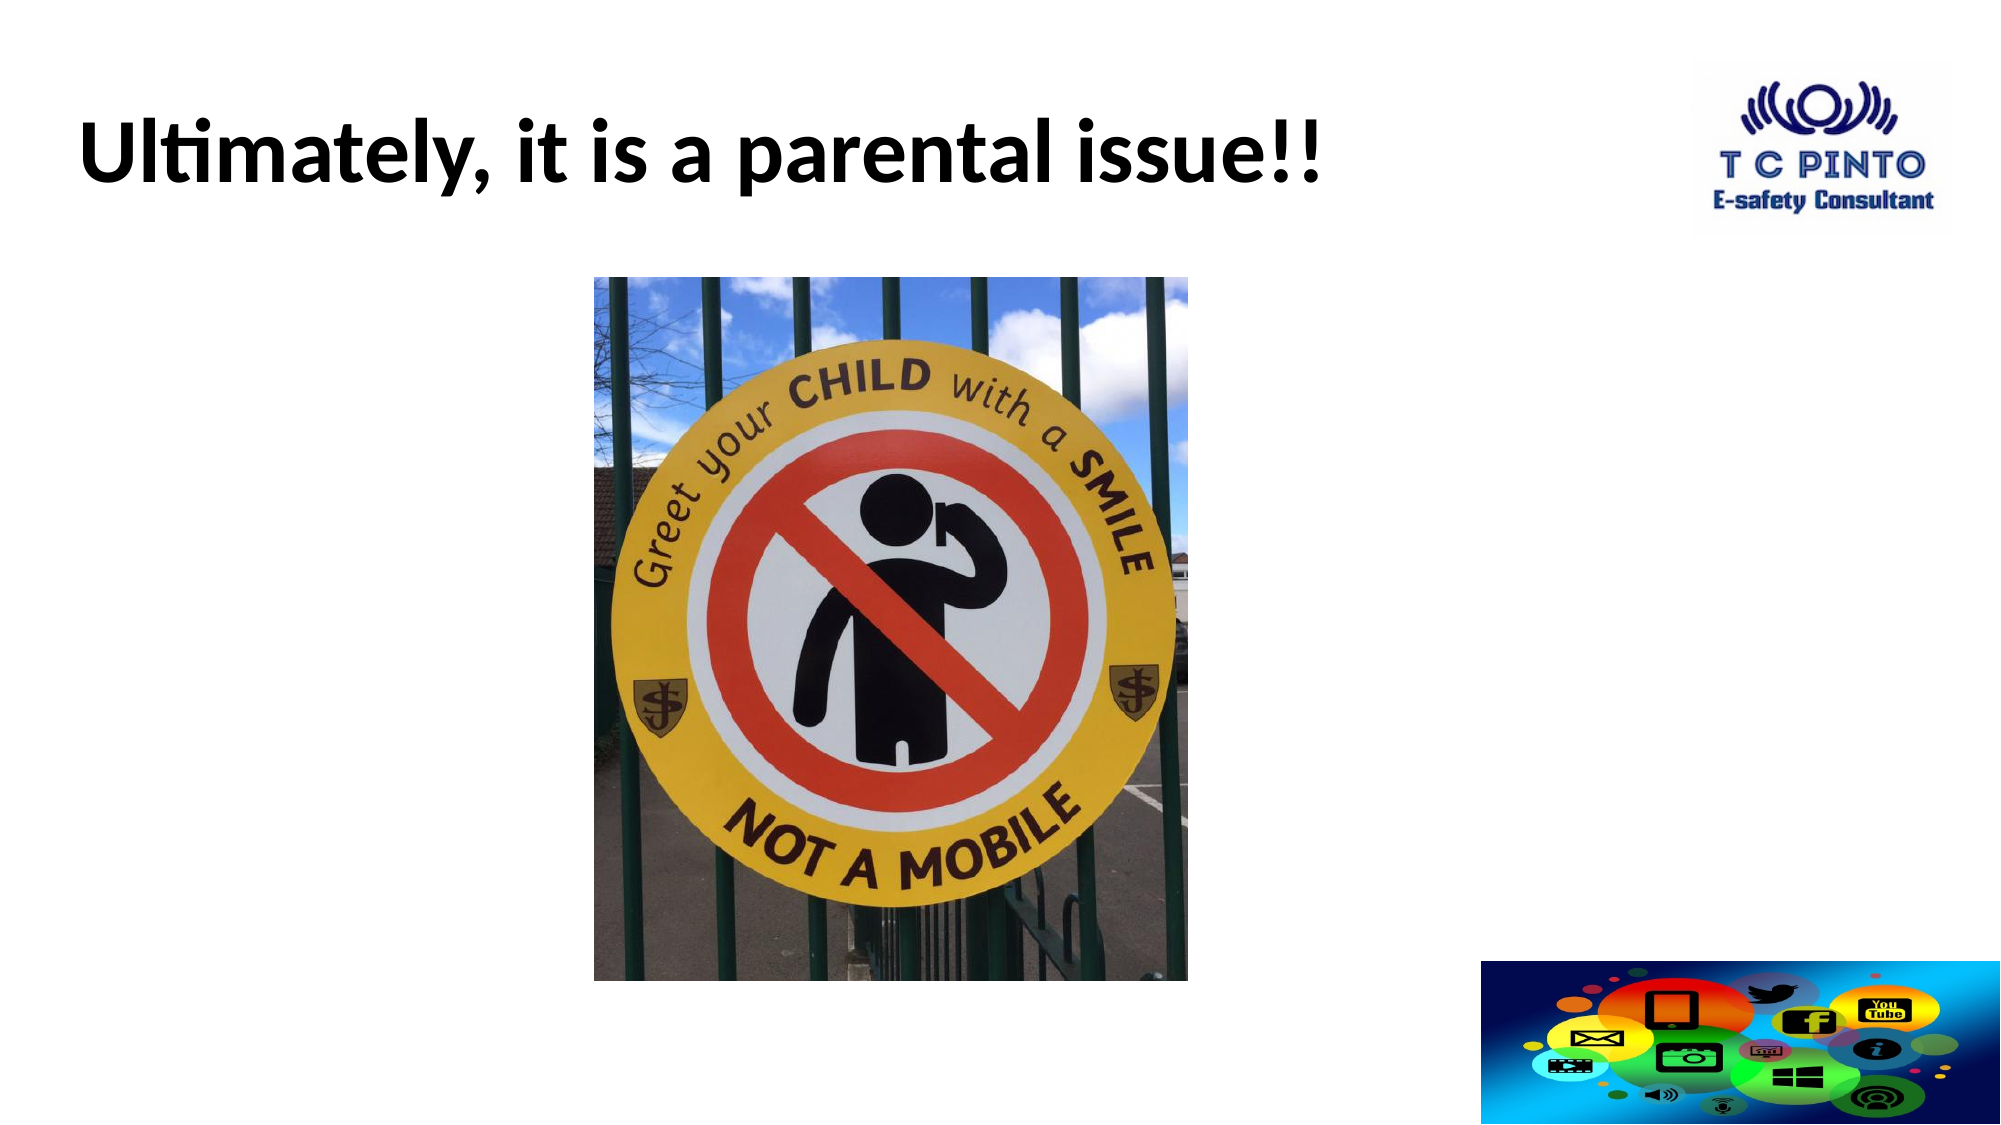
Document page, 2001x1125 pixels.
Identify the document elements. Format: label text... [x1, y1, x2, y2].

picture [1608, 1090, 1627, 1099]
picture [1804, 59, 1953, 237]
picture [1481, 961, 2000, 1124]
picture [1598, 1082, 1608, 1086]
picture [1871, 973, 1881, 979]
picture [594, 277, 1188, 981]
title Ultimately, it is a parental issue!! [63, 29, 1804, 278]
